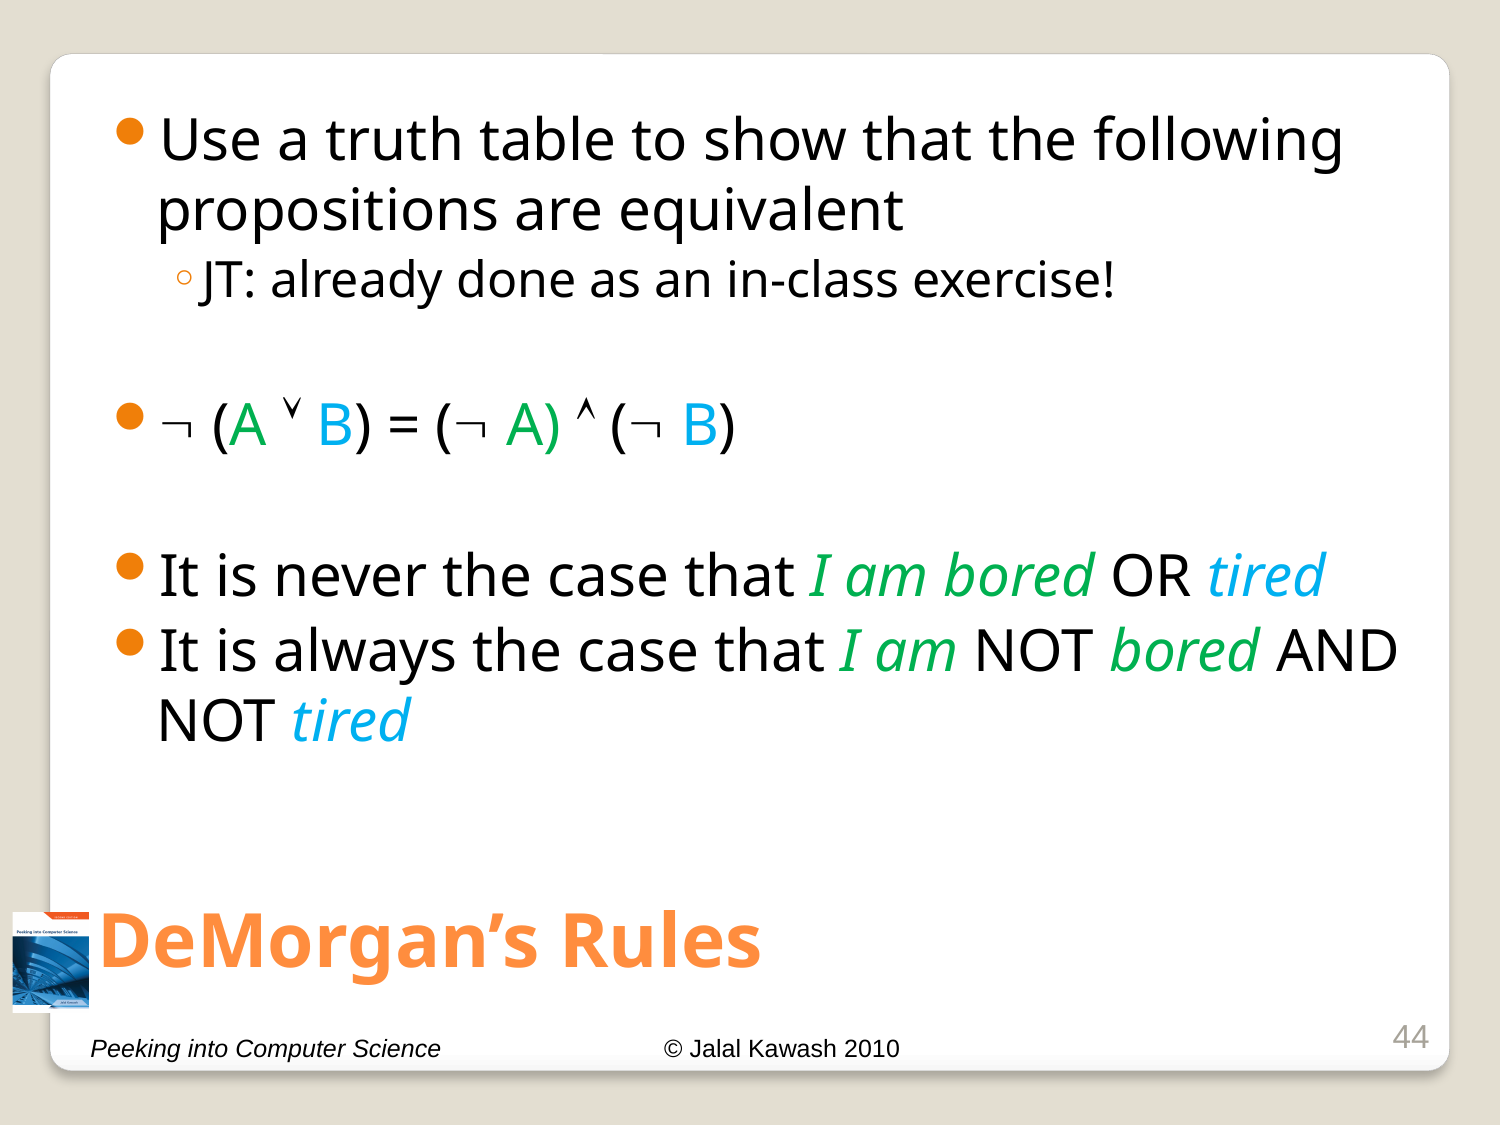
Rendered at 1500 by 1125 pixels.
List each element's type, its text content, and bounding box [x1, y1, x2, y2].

picture [12, 912, 89, 1013]
list Use a truth table to show that the following propositions are equivalent JT: already done as an in-class exercise!  (A  B) = ( A)  ( B) It is never the case that I am bored OR tired It is always the case that I am NOT bored AND NOT tired [82, 86, 1426, 775]
title DeMorgan’s Rules [82, 817, 1425, 991]
slide_number 44 [1369, 1002, 1445, 1063]
